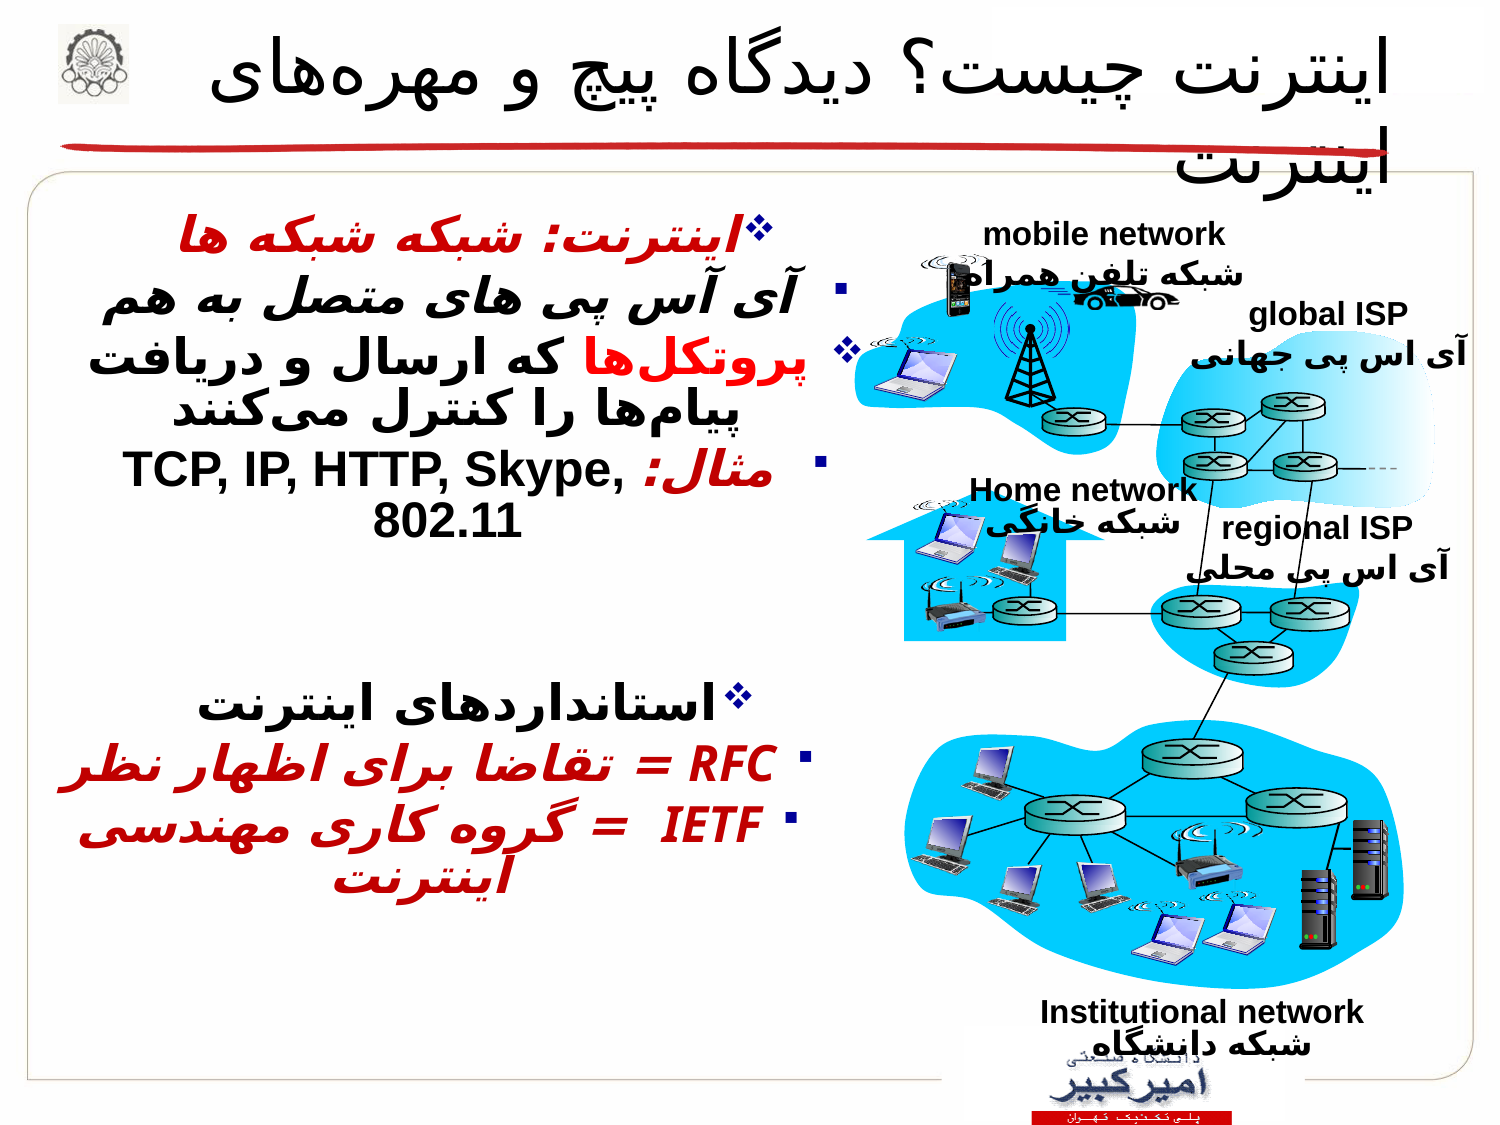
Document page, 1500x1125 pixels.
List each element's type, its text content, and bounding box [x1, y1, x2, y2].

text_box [853, 204, 1484, 1071]
title اینترنت چیست؟ دیدگاه پیچ و مهره‌های اینترنت [34, 31, 1410, 185]
picture [0, 0, 1500, 1125]
text_box اینترنت: شبکه شبکه ها آی آس پی های متصل به هم پروتکل‌ها که ارسال و دریافت پیام‌ها را کنترل می‌کنند مثال:TCP, IP, HTTP, Skype, 802.11 استانداردهای اینترنت RFC = تقاضا برای اظهار نظر IETF = گروه کاری مهندسی اینترنت [34, 204, 918, 1125]
